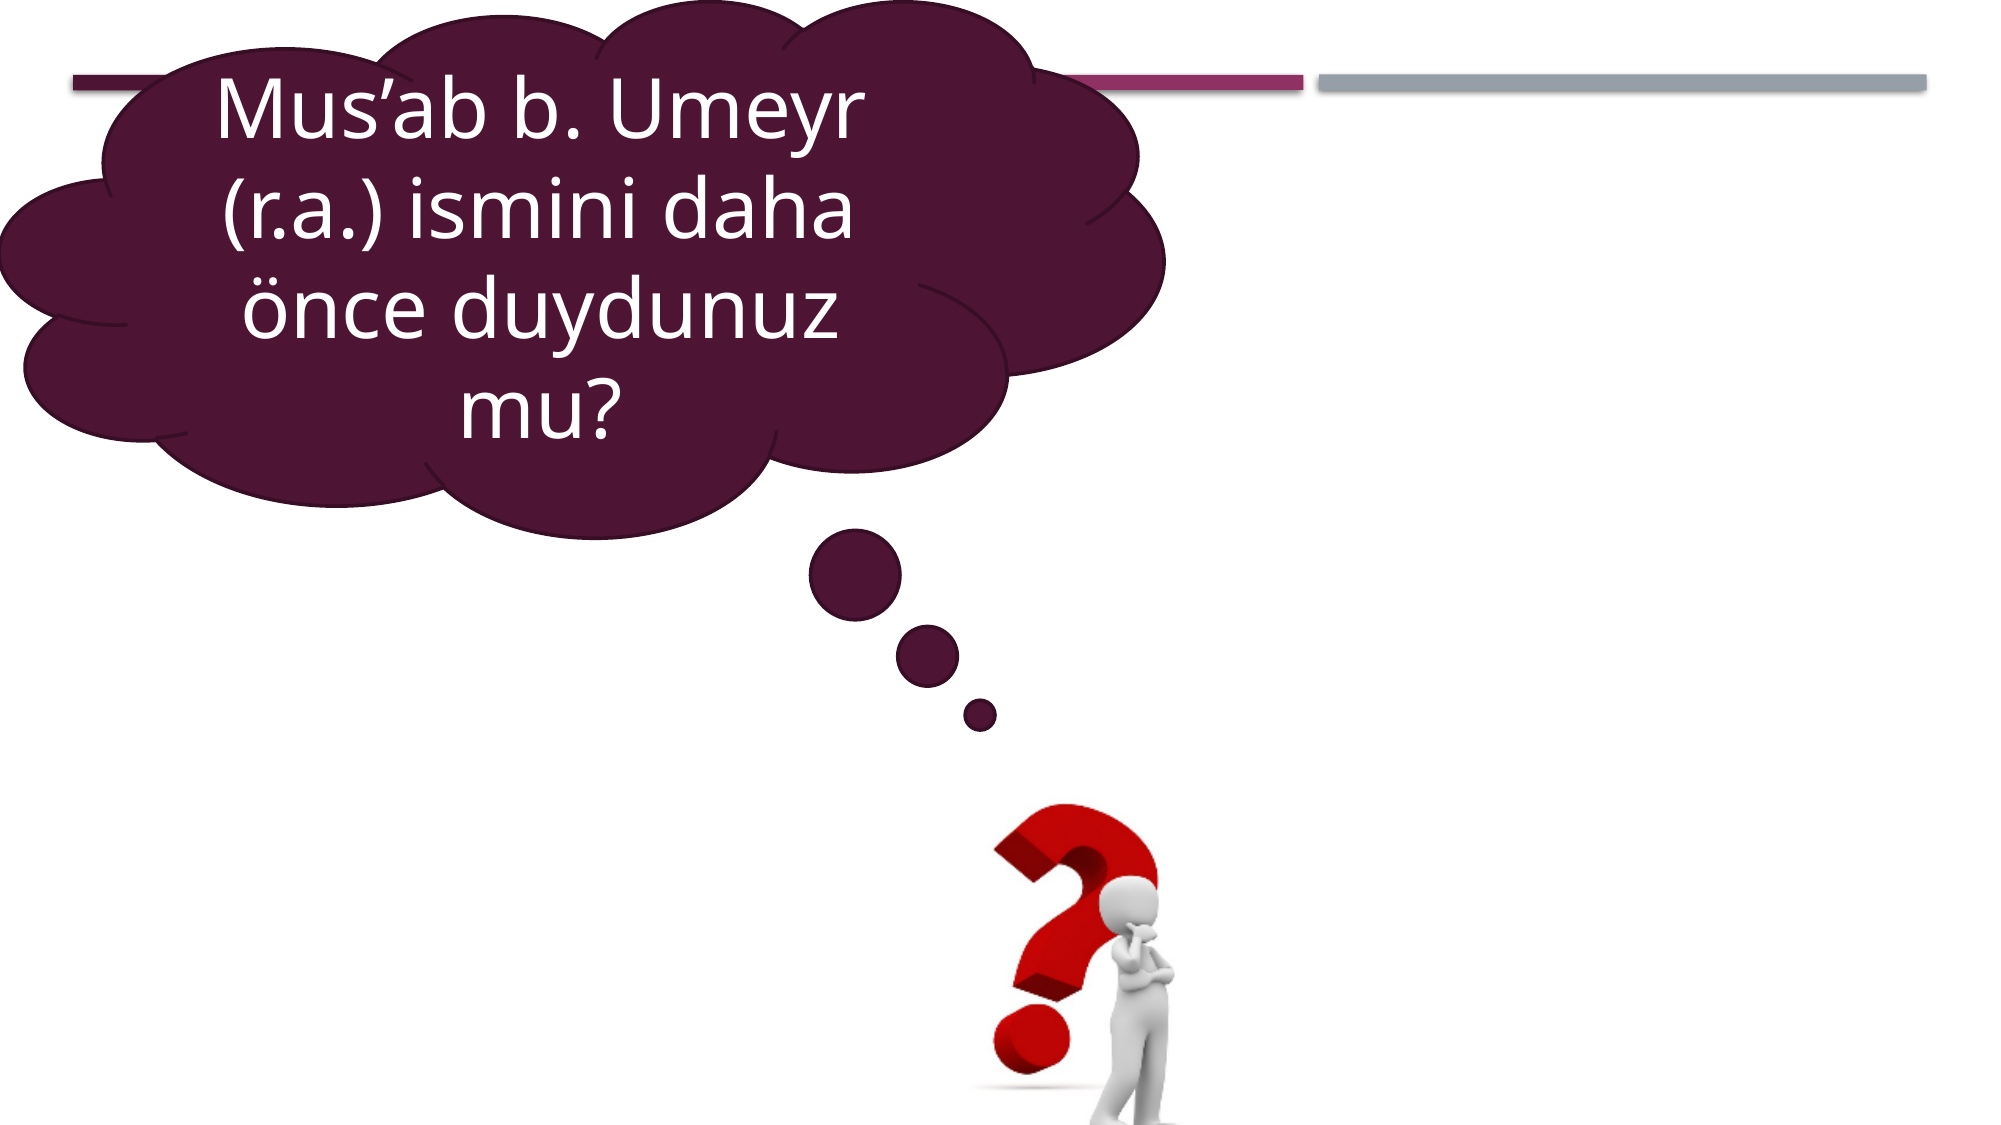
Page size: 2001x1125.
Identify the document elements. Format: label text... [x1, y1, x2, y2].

text_box Mus’ab b. Umeyr (r.a.) ismini daha önce duydunuz mu? [0, 0, 1166, 541]
picture [965, 794, 1206, 1125]
text_box Mus’ab b. Umeyr (r.a.) ismini daha önce duydunuz mu? [963, 698, 997, 732]
text_box Mus’ab b. Umeyr (r.a.) ismini daha önce duydunuz mu? [808, 528, 902, 622]
text_box Mus’ab b. Umeyr (r.a.) ismini daha önce duydunuz mu? [895, 624, 960, 688]
